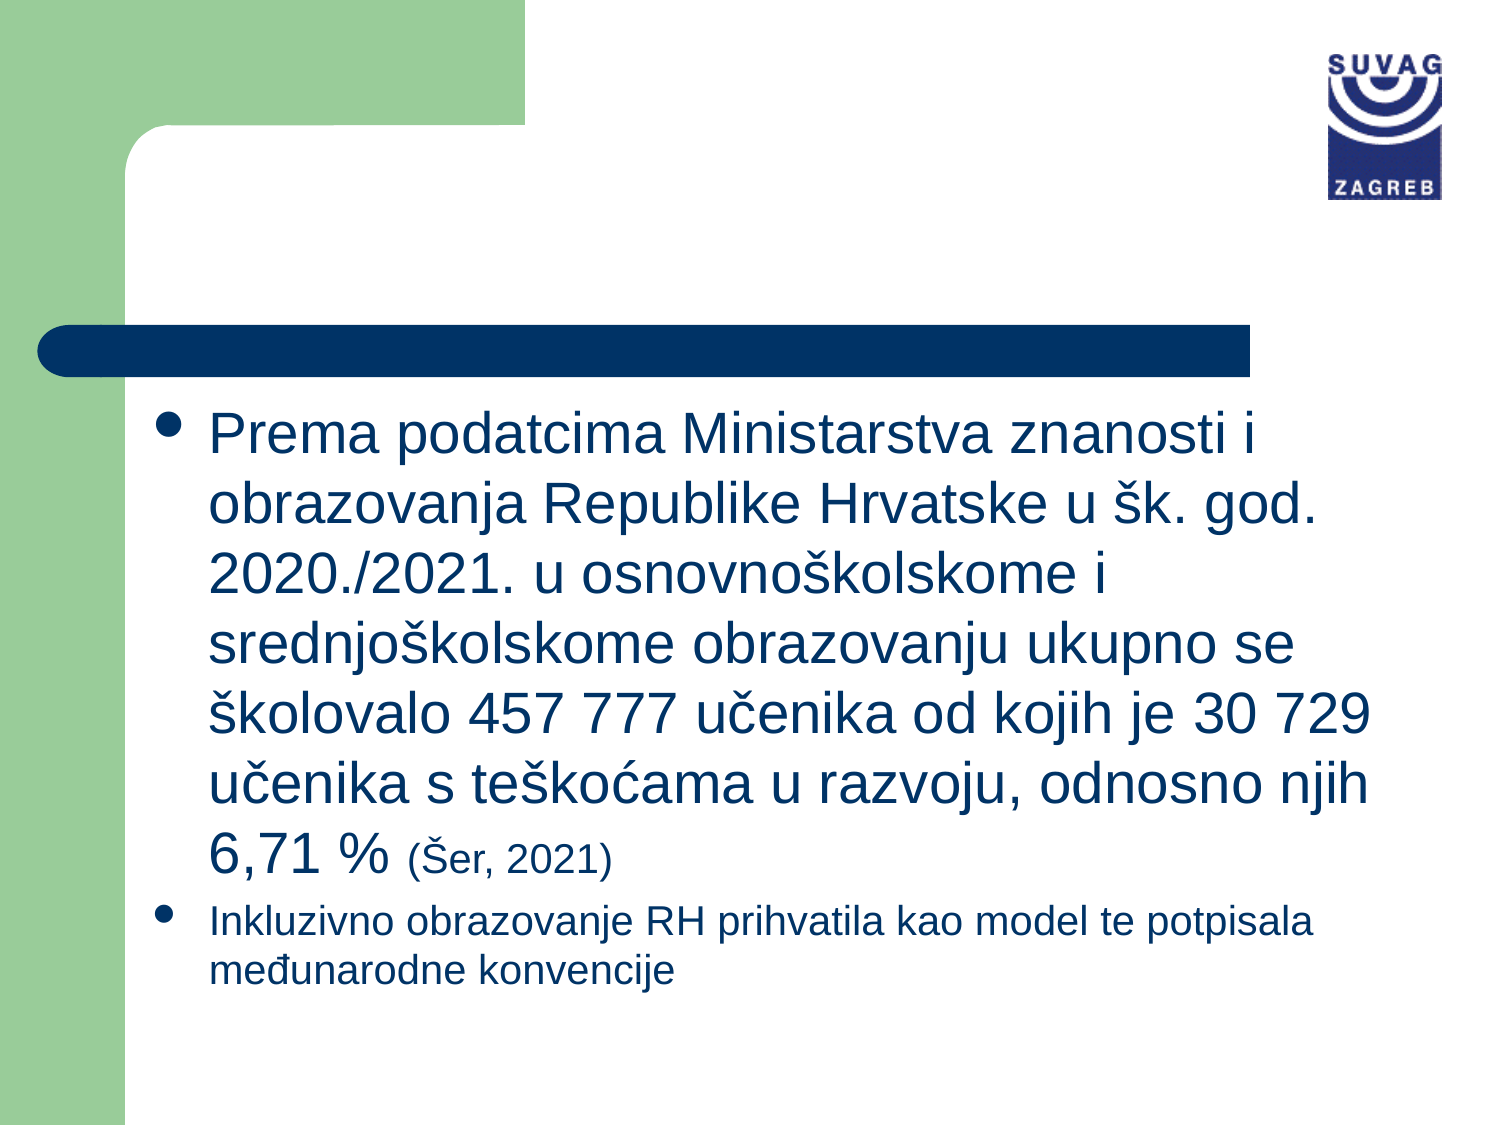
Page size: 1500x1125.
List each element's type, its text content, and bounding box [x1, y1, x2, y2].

picture [1328, 54, 1442, 201]
list Prema podatcima Ministarstva znanosti i obrazovanja Republike Hrvatske u šk. god. 2020./2021. u osnovnoškolskome i srednjoškolskome obrazovanju ukupno se školovalo 457 777 učenika od kojih je 30 729 učenika s teškoćama u razvoju, odnosno njih 6,71 % (Šer, 2021) Inkluzivno obrazovanje RH prihvatila kao model te potpisala međunarodne konvencije [137, 387, 1400, 1125]
